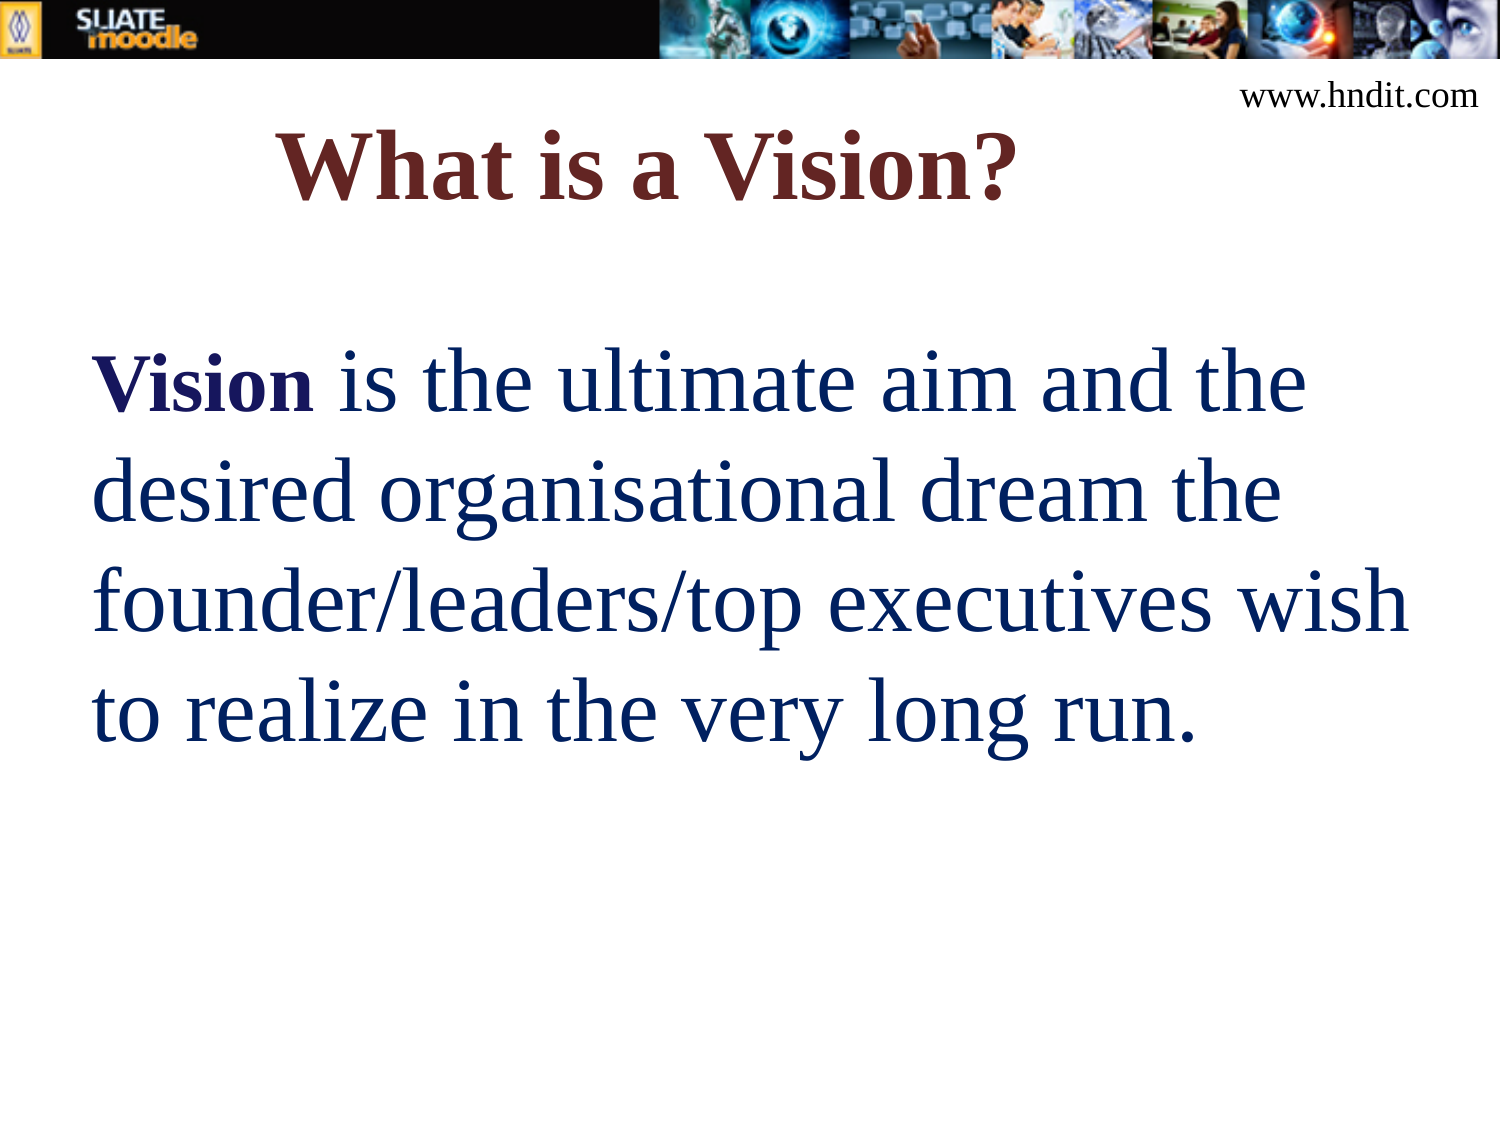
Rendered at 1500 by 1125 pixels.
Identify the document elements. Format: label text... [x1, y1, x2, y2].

text_box www.hndit.com [1224, 62, 1500, 123]
picture [0, 0, 1500, 59]
text_box Vision is the ultimate aim and the desired organisational dream the founder/leaders/top executives wish to realize in the very long run. [76, 312, 1449, 768]
title What is a Vision? [46, 83, 1251, 235]
